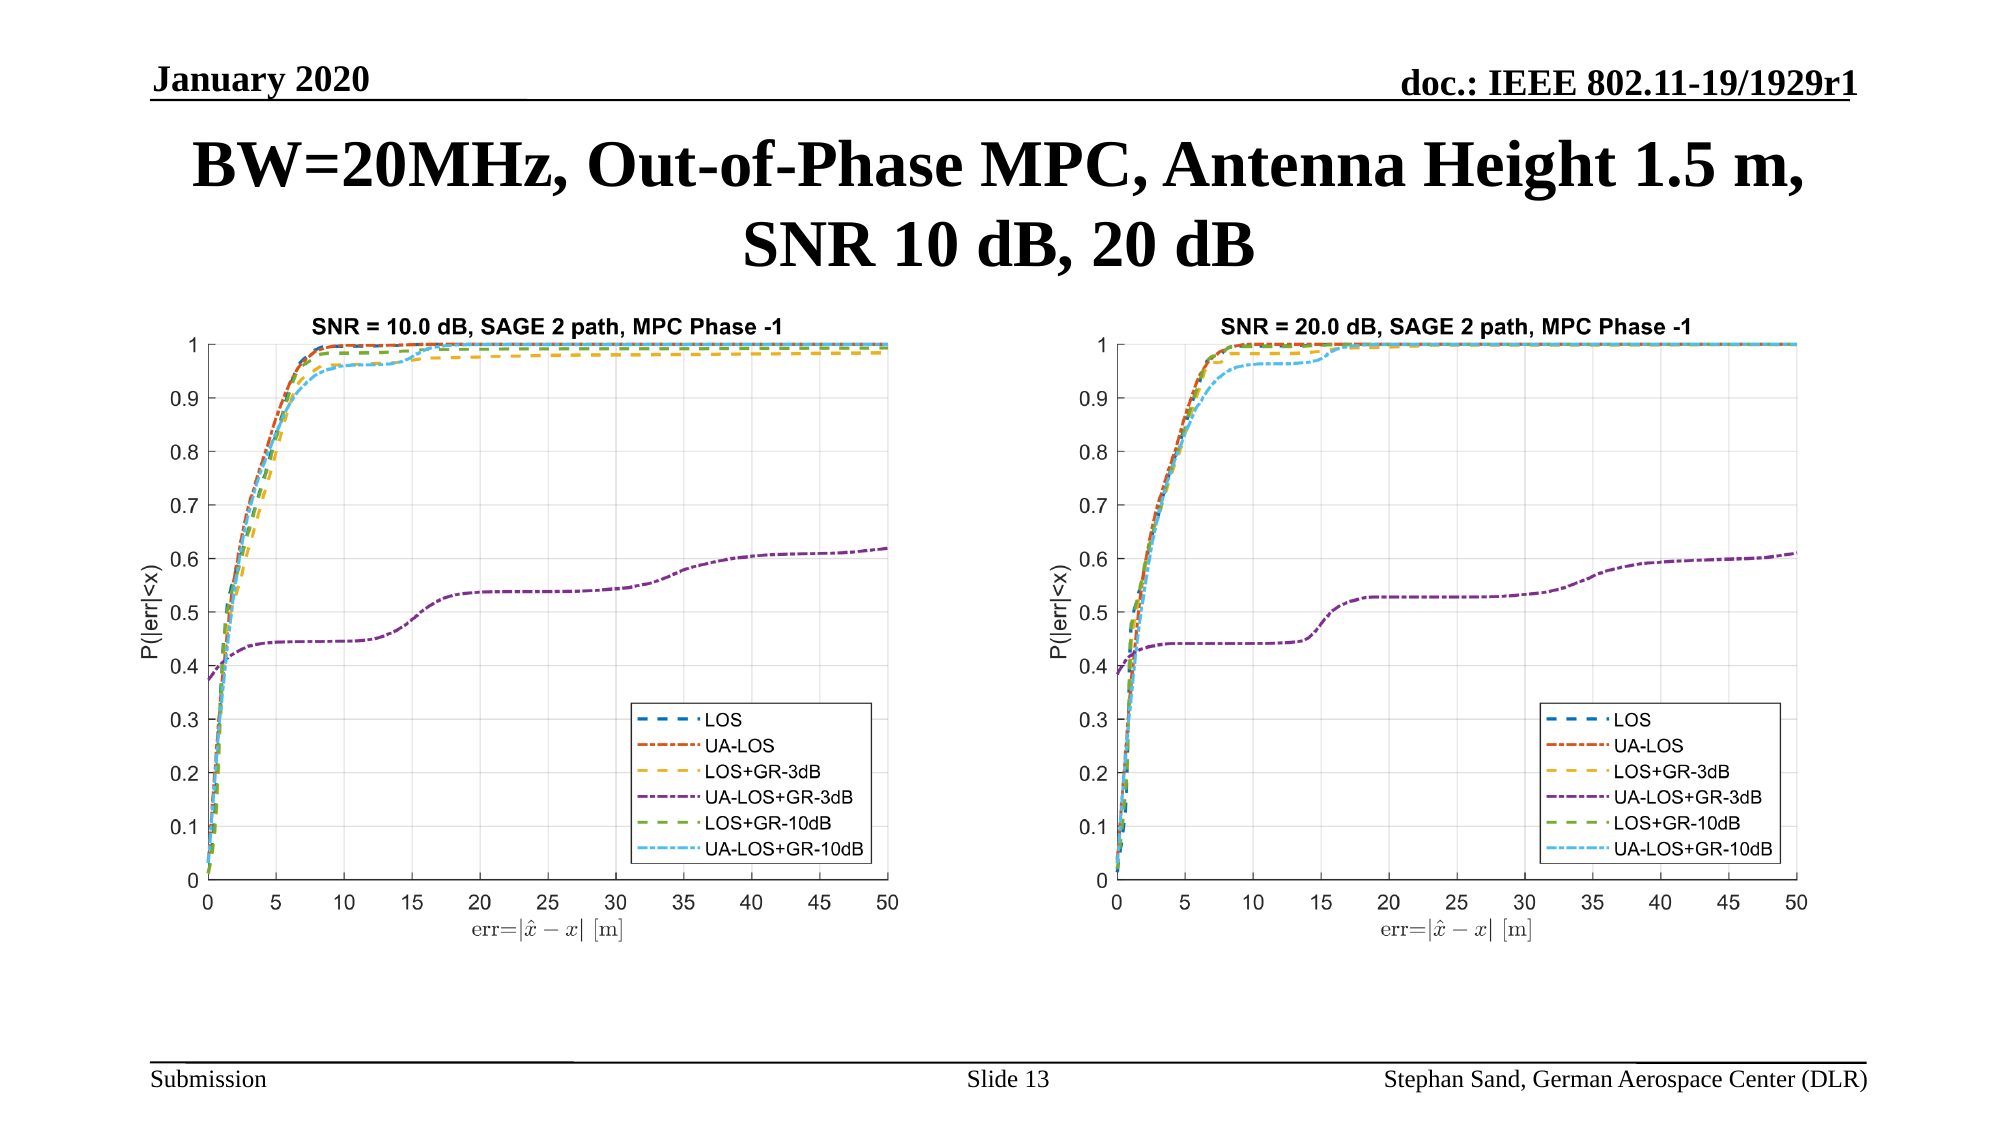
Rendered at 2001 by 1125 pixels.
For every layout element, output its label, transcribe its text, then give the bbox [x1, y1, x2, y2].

title BW=20MHz, Out-of-Phase MPC, Antenna Height 1.5 m, SNR 10 dB, 20 dB [149, 112, 1850, 288]
slide_number Slide 13 [950, 1061, 1067, 1123]
footer Stephan Sand, German Aerospace Center (DLR) [1171, 1061, 1869, 1093]
picture [1003, 295, 1880, 952]
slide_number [152, 54, 563, 100]
picture [94, 295, 970, 952]
